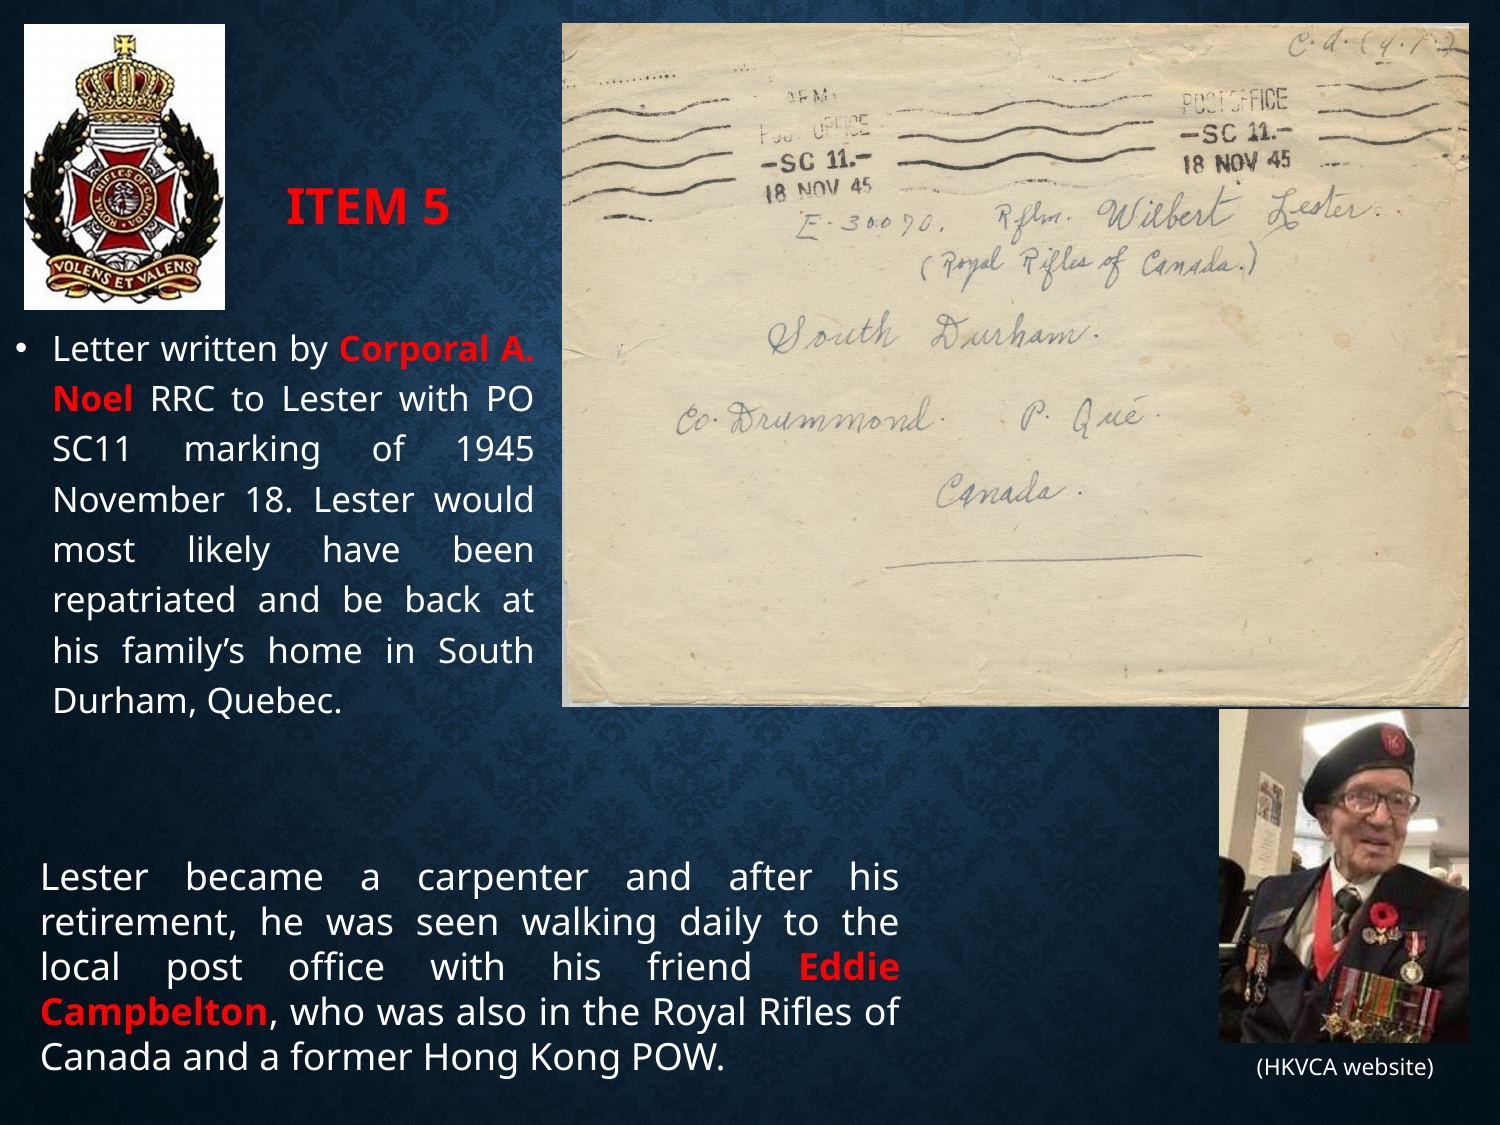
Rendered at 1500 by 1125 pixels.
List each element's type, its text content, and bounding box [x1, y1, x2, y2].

text_box Lester became a carpenter and after his retirement, he was seen walking daily to the local post office with his friend Eddie Campbelton, who was also in the Royal Rifles of Canada and a former Hong Kong POW. [24, 845, 916, 1085]
title Item 5 [249, 99, 488, 310]
list Letter written by Corporal A. Noel RRC to Lester with PO SC11 marking of 1945 November 18. Lester would most likely have been repatriated and be back at his family’s home in South Durham, Quebec. [0, 310, 550, 738]
picture [1218, 709, 1470, 1044]
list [561, 23, 1470, 708]
picture [24, 24, 226, 311]
text_box (HKVCA website) [1221, 1055, 1469, 1088]
